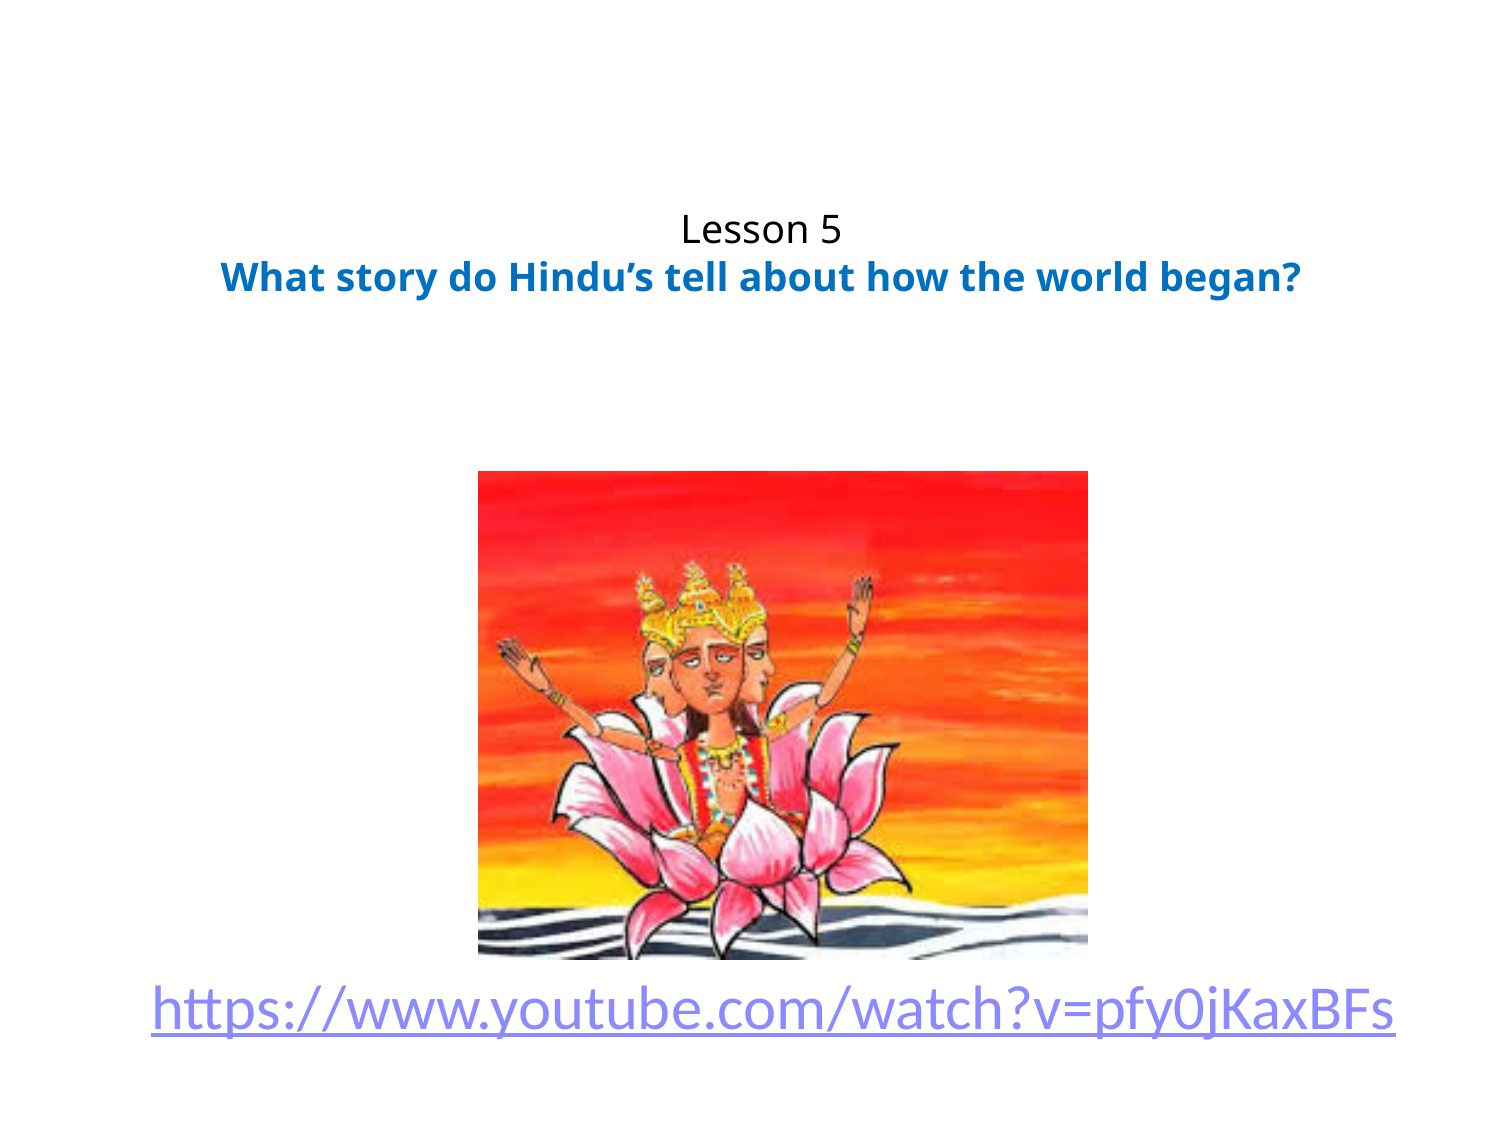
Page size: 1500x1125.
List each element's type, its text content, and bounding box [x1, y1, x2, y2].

picture [478, 471, 1089, 961]
subtitle https://www.youtube.com/watch?v=pfy0jKaxBFs [135, 432, 1412, 1081]
title Lesson 5 What story do Hindu’s tell about how the world began? [123, 101, 1399, 445]
